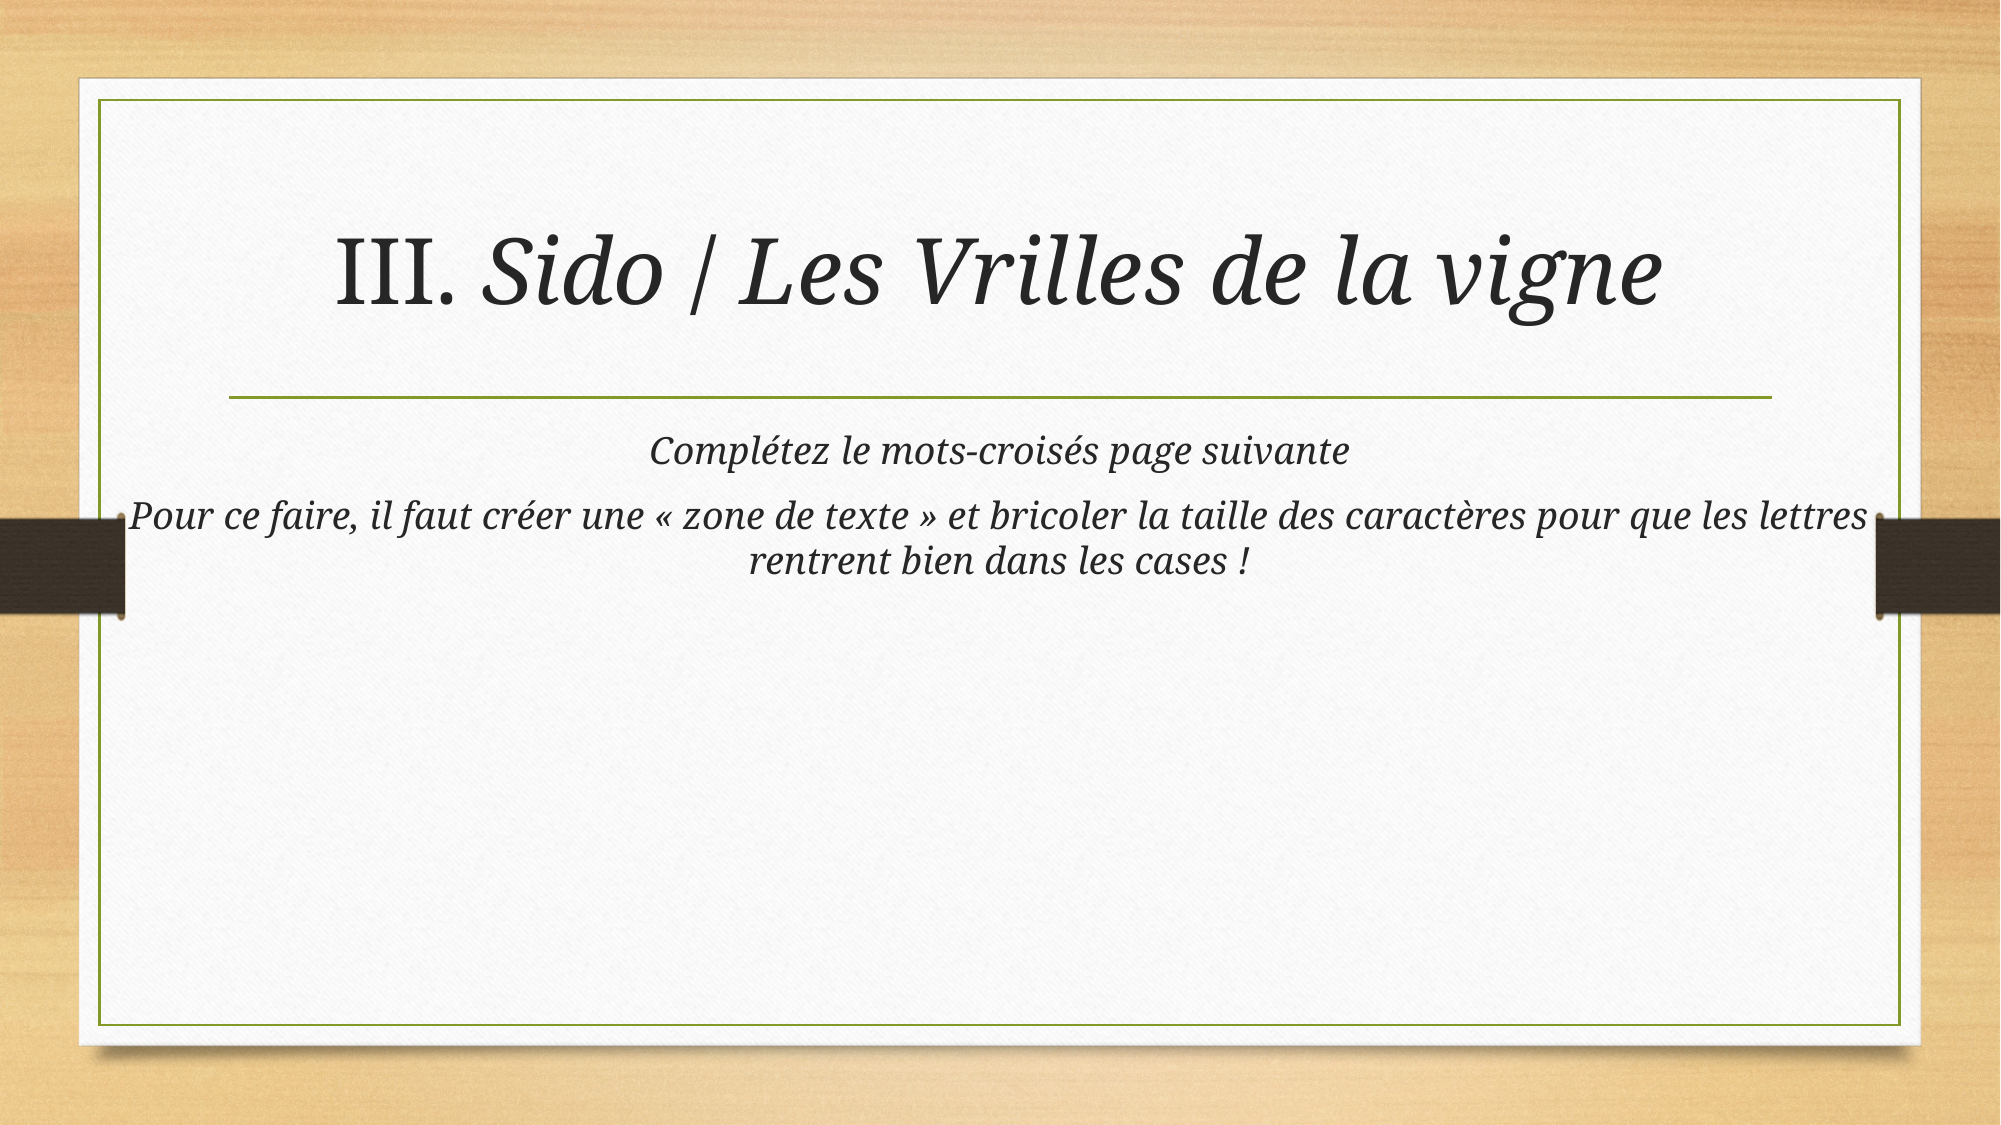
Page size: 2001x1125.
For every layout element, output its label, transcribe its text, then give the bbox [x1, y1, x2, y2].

text_box Complétez le mots-croisés page suivante Pour ce faire, il faut créer une « zone de texte » et bricoler la taille des caractères pour que les lettres rentrent bien dans les cases ! [100, 419, 1899, 499]
picture [0, 0, 2001, 1125]
title III. Sido / Les Vrilles de la vigne [212, 161, 1788, 375]
